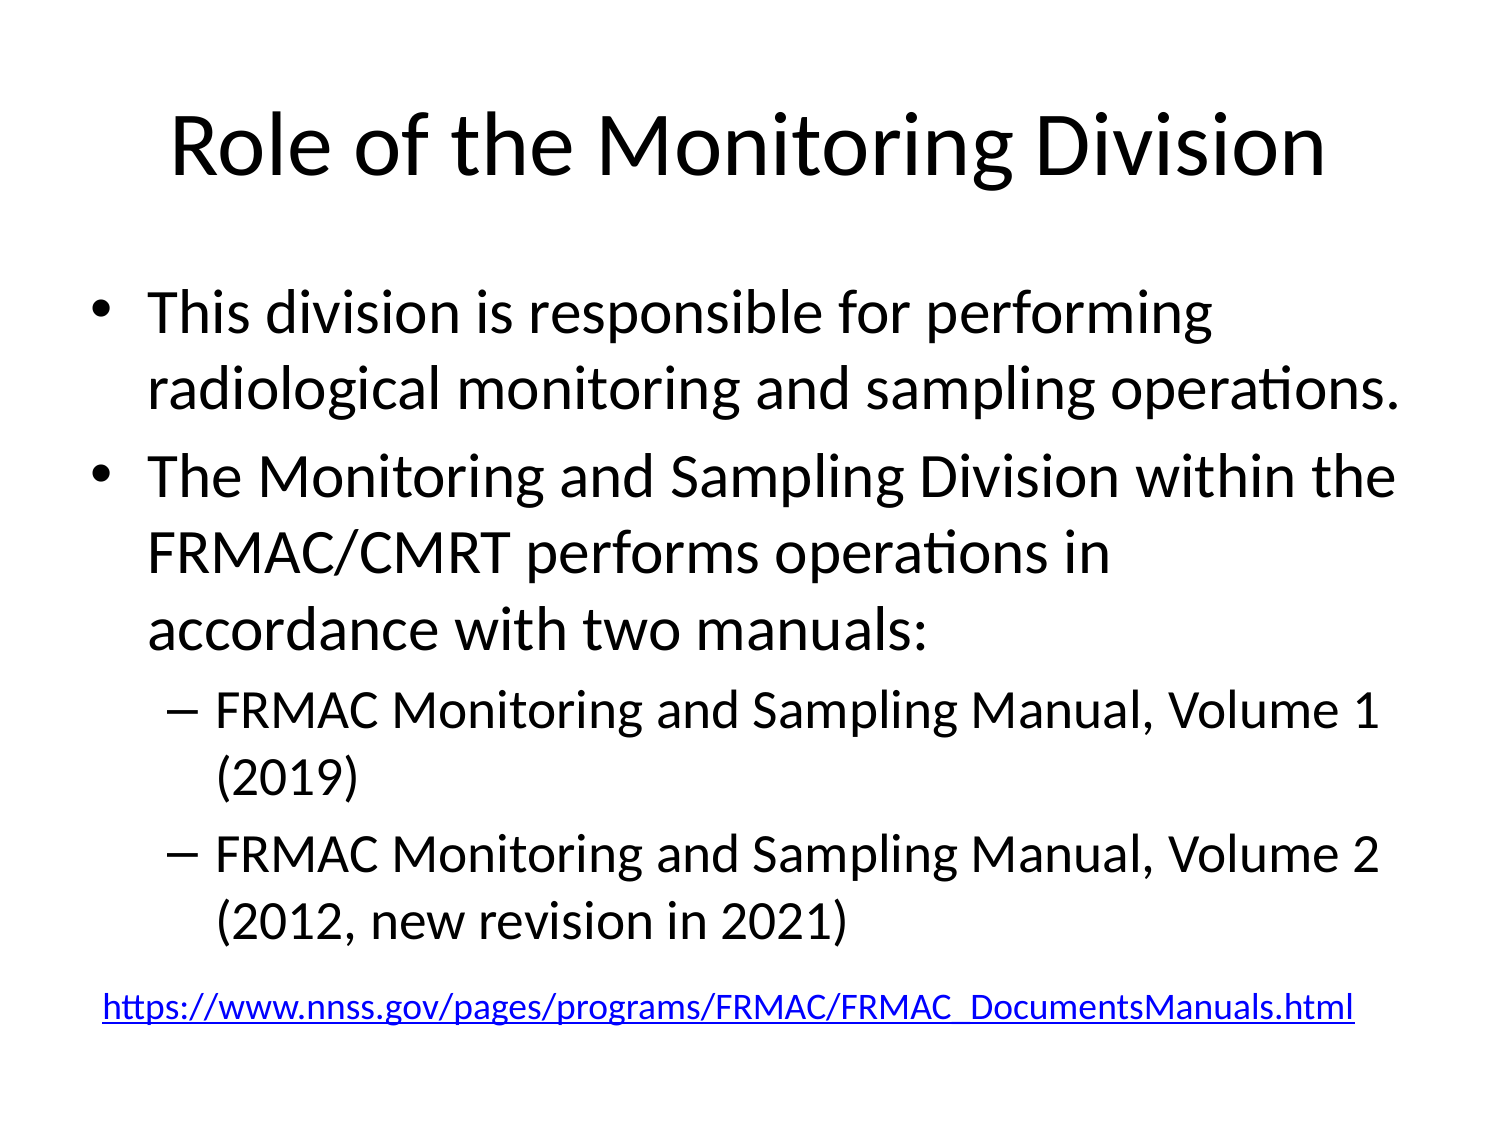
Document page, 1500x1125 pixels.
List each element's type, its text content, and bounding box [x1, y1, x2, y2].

text_box https://www.nnss.gov/pages/programs/FRMAC/FRMAC_DocumentsManuals.html [87, 974, 1388, 1034]
list This division is responsible for performing radiological monitoring and sampling operations. The Monitoring and Sampling Division within the FRMAC/CMRT performs operations in accordance with two manuals: FRMAC Monitoring and Sampling Manual, Volume 1 (2019) FRMAC Monitoring and Sampling Manual, Volume 2 (2012, new revision in 2021) [75, 262, 1425, 1005]
title Role of the Monitoring Division [75, 45, 1425, 233]
